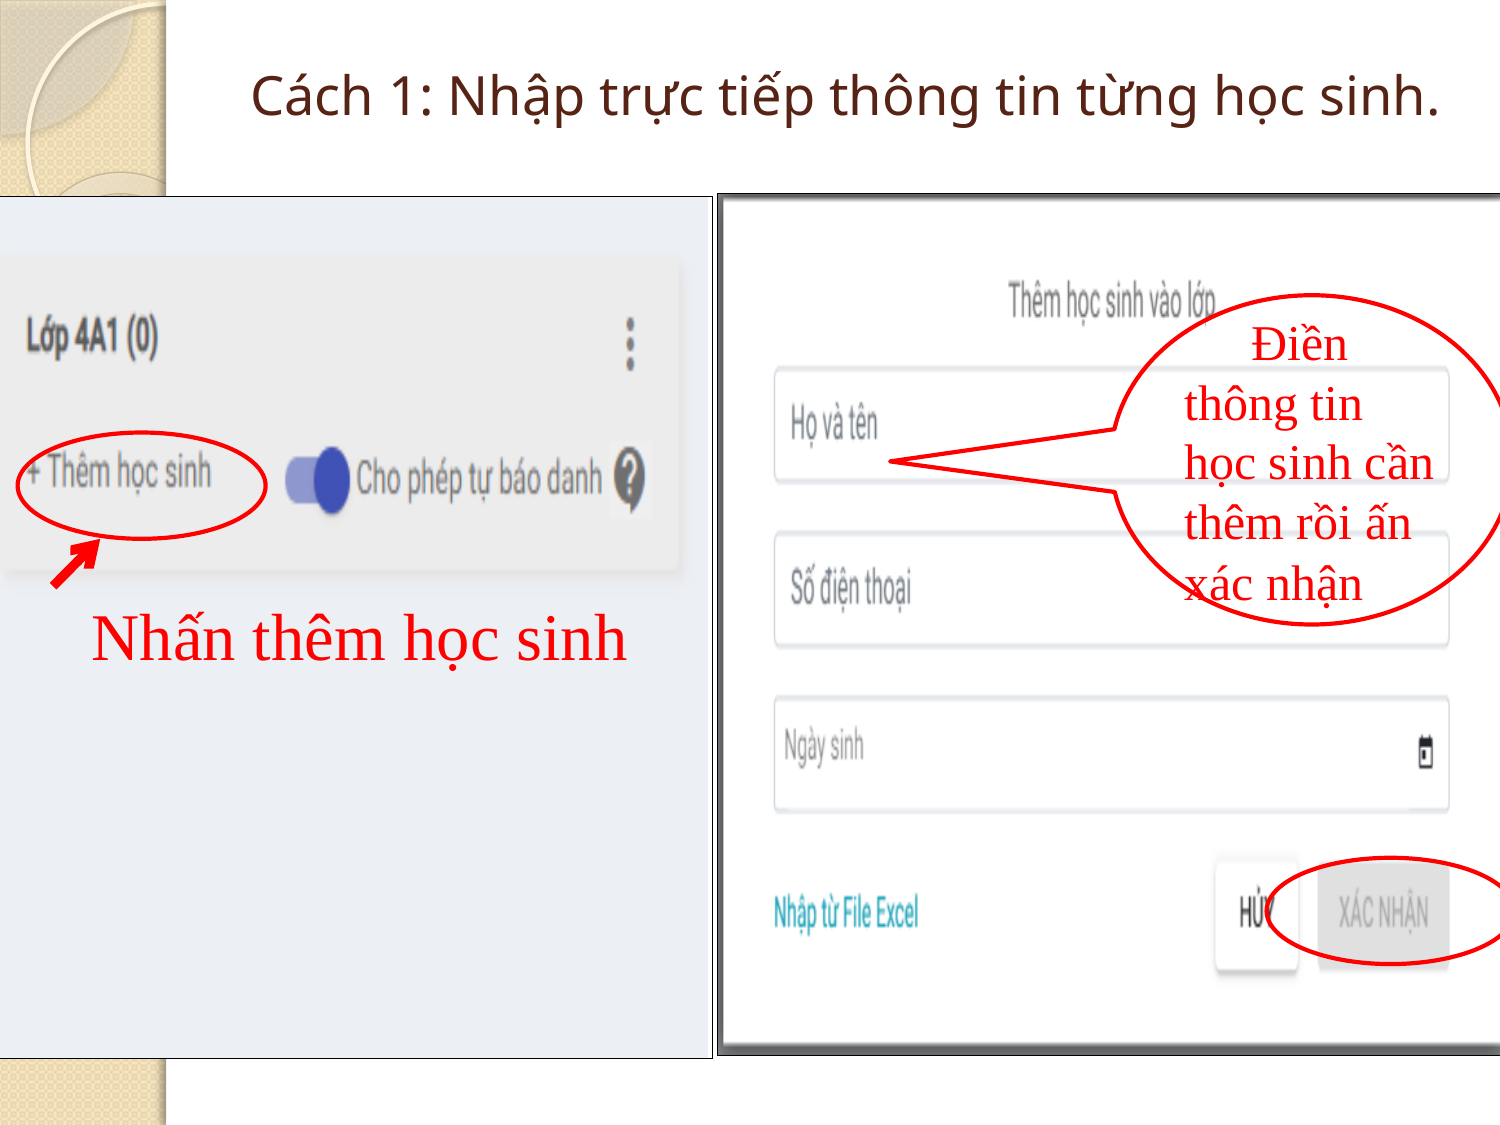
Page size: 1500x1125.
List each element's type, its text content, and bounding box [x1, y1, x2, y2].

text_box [52, 538, 101, 587]
picture [716, 193, 1500, 1056]
picture [0, 195, 714, 1059]
title Cách 1: Nhập trực tiếp thông tin từng học sinh. [235, 45, 1466, 193]
